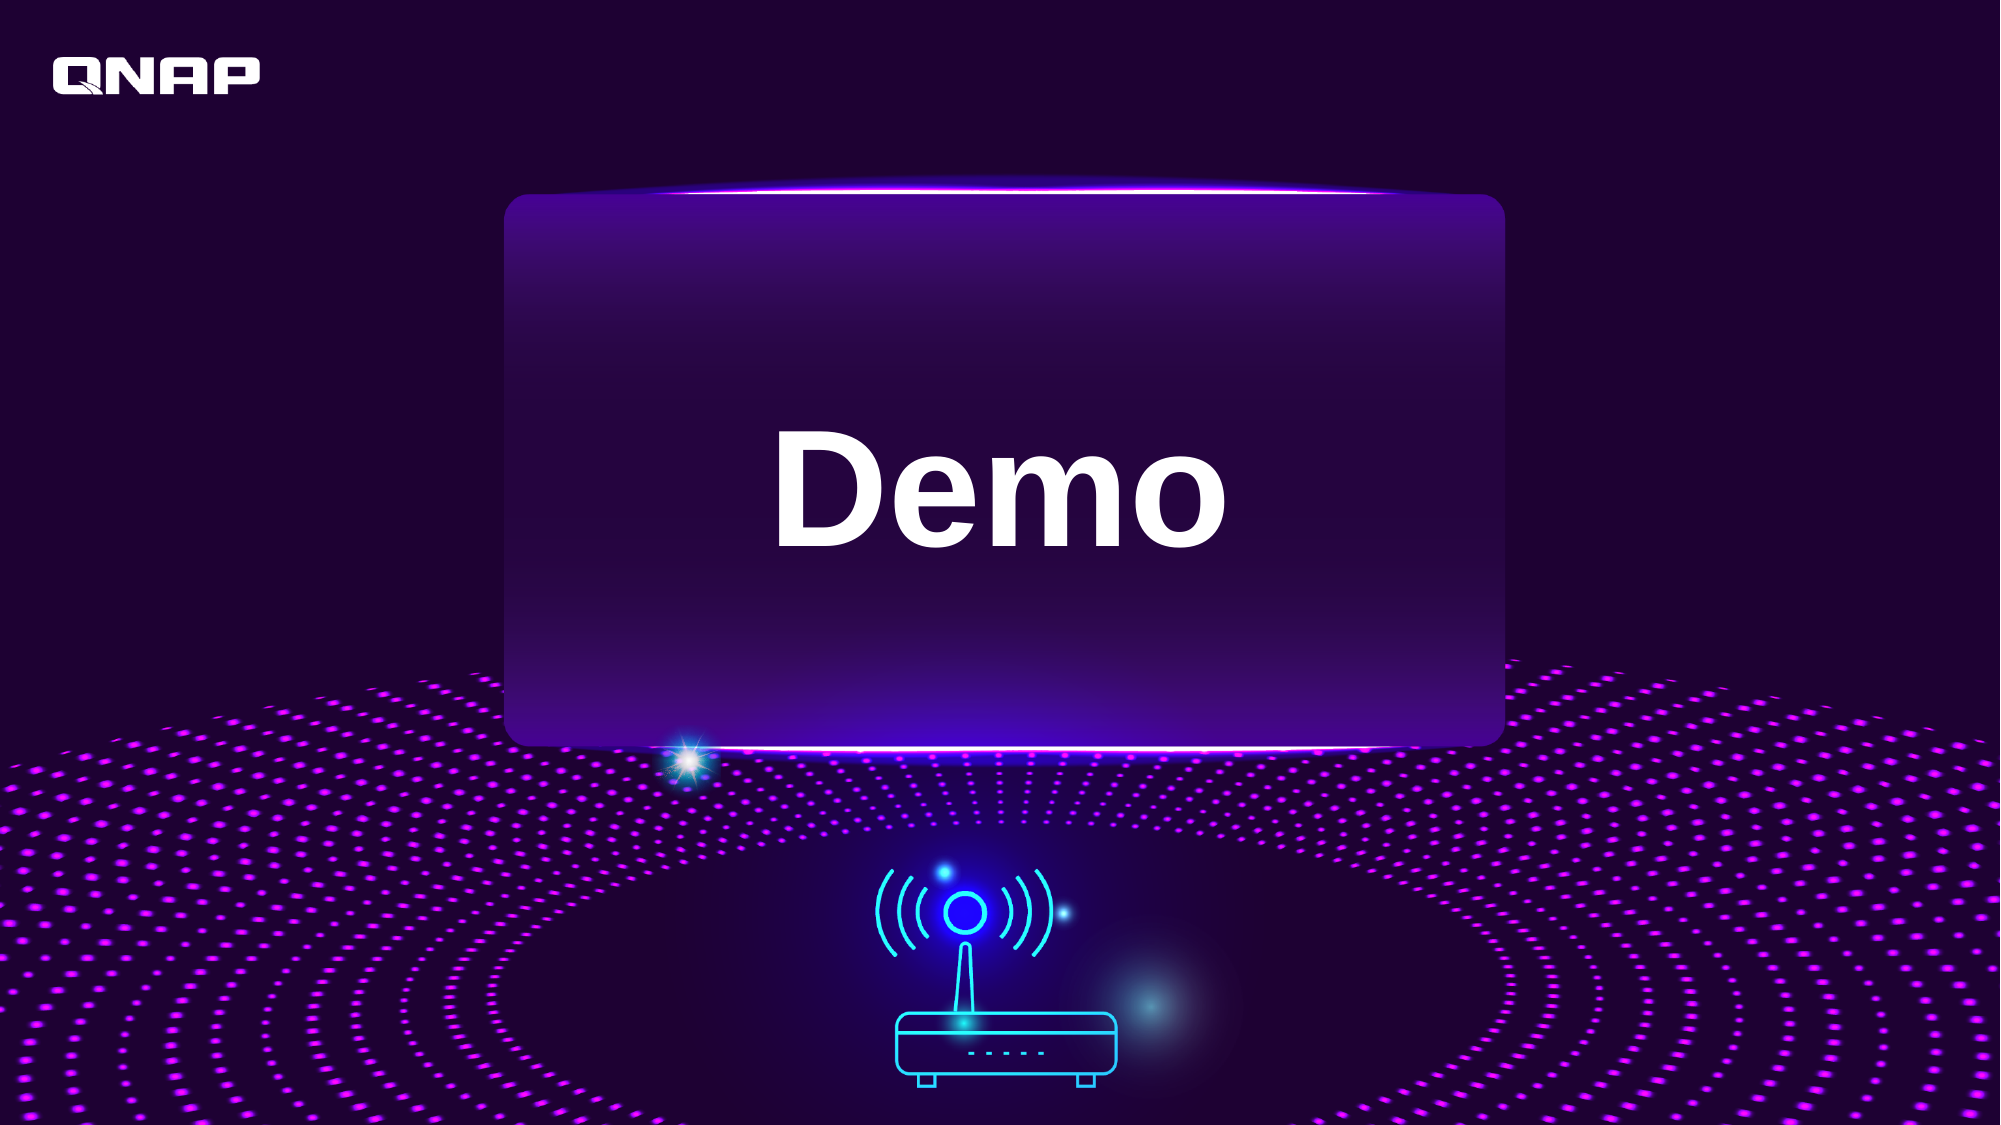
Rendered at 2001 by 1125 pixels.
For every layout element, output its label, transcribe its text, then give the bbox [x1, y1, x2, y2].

title Demo [533, 394, 1467, 591]
picture [0, 0, 2000, 1125]
